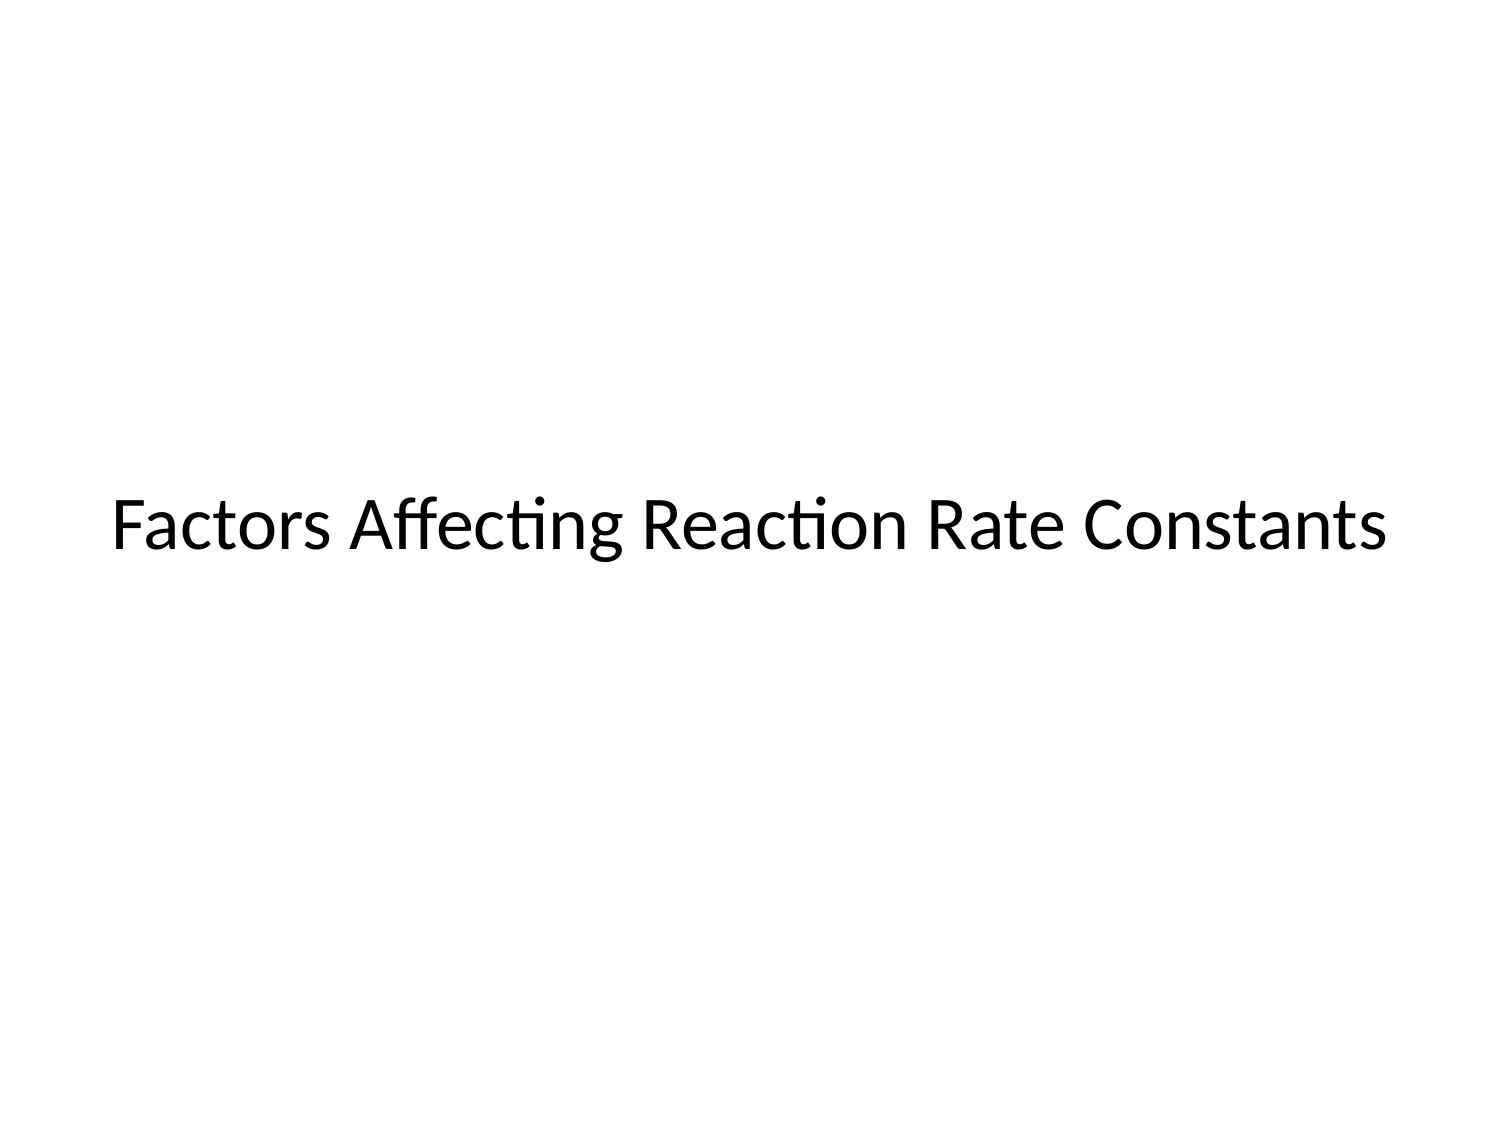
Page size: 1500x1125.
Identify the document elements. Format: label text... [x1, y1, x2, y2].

title Factors Affecting Reaction Rate Constants [75, 425, 1425, 613]
